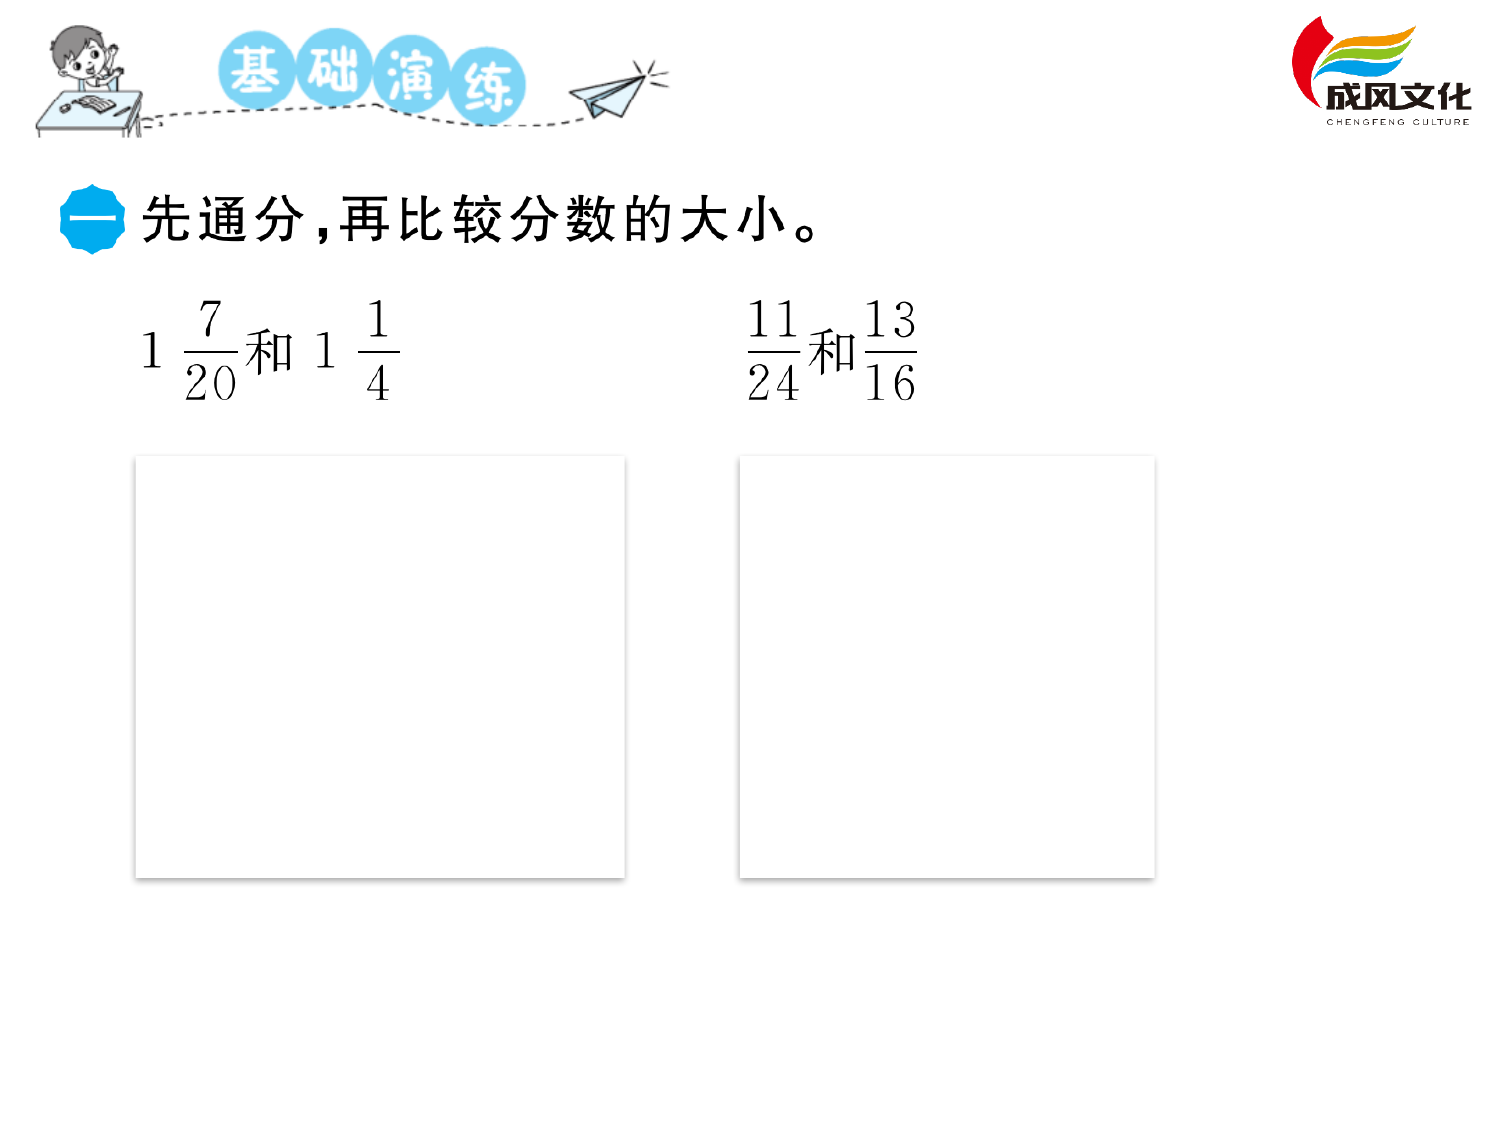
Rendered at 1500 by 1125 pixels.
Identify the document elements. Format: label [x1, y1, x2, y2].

picture [54, 178, 1217, 893]
picture [29, 10, 680, 149]
picture [1281, 0, 1489, 136]
